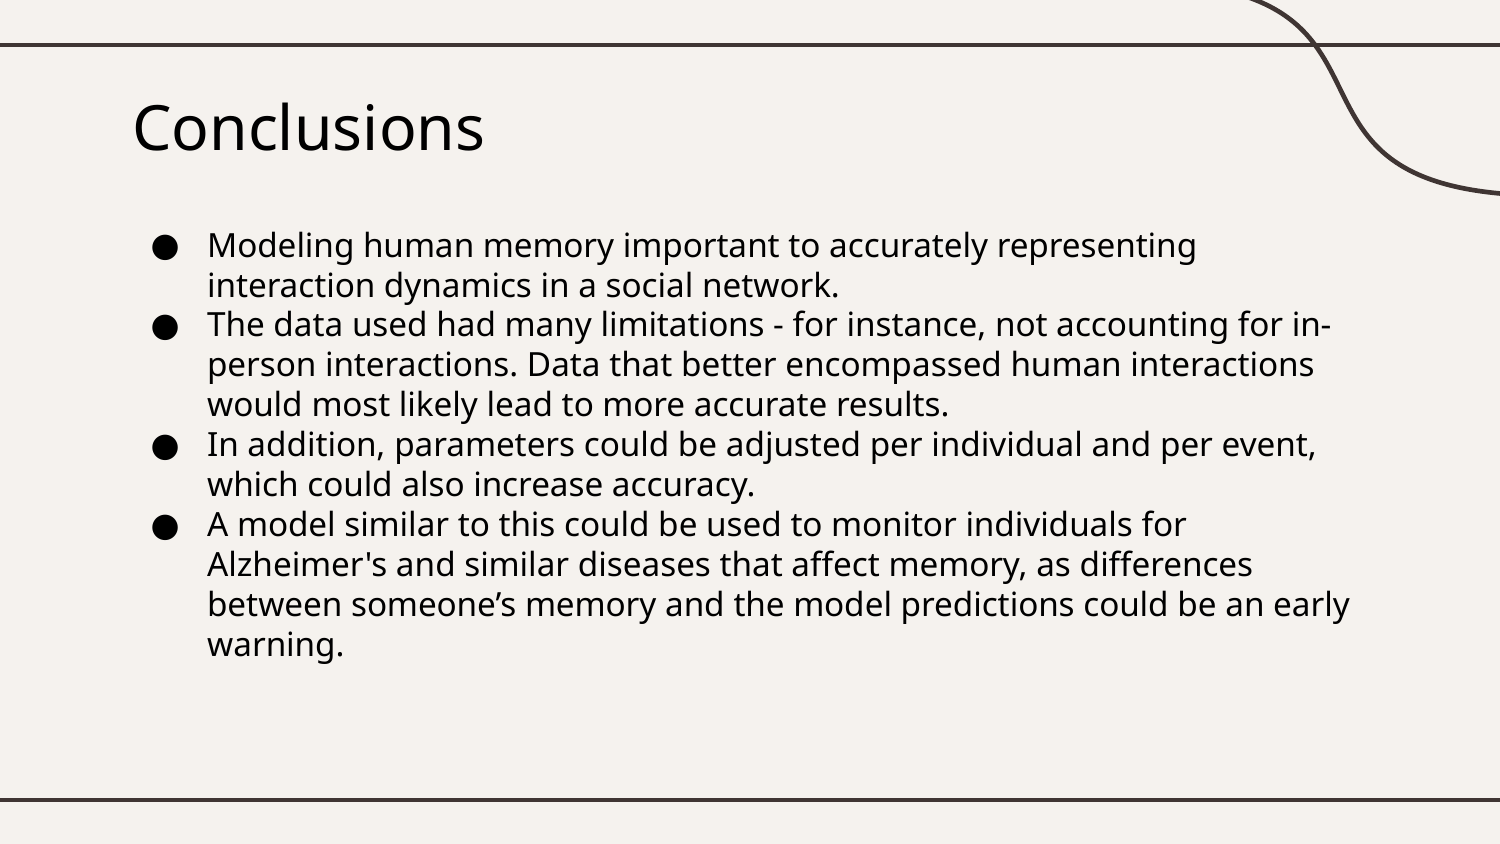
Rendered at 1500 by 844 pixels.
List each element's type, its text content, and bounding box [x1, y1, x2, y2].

title Conclusions [116, 72, 890, 167]
list Modeling human memory important to accurately representing interaction dynamics in a social network. The data used had many limitations - for instance, not accounting for in-person interactions. Data that better encompassed human interactions would most likely lead to more accurate results. In addition, parameters could be adjusted per individual and per event, which could also increase accuracy. A model similar to this could be used to monitor individuals for Alzheimer's and similar diseases that affect memory, as differences between someone’s memory and the model predictions could be an early warning. [116, 208, 1383, 750]
